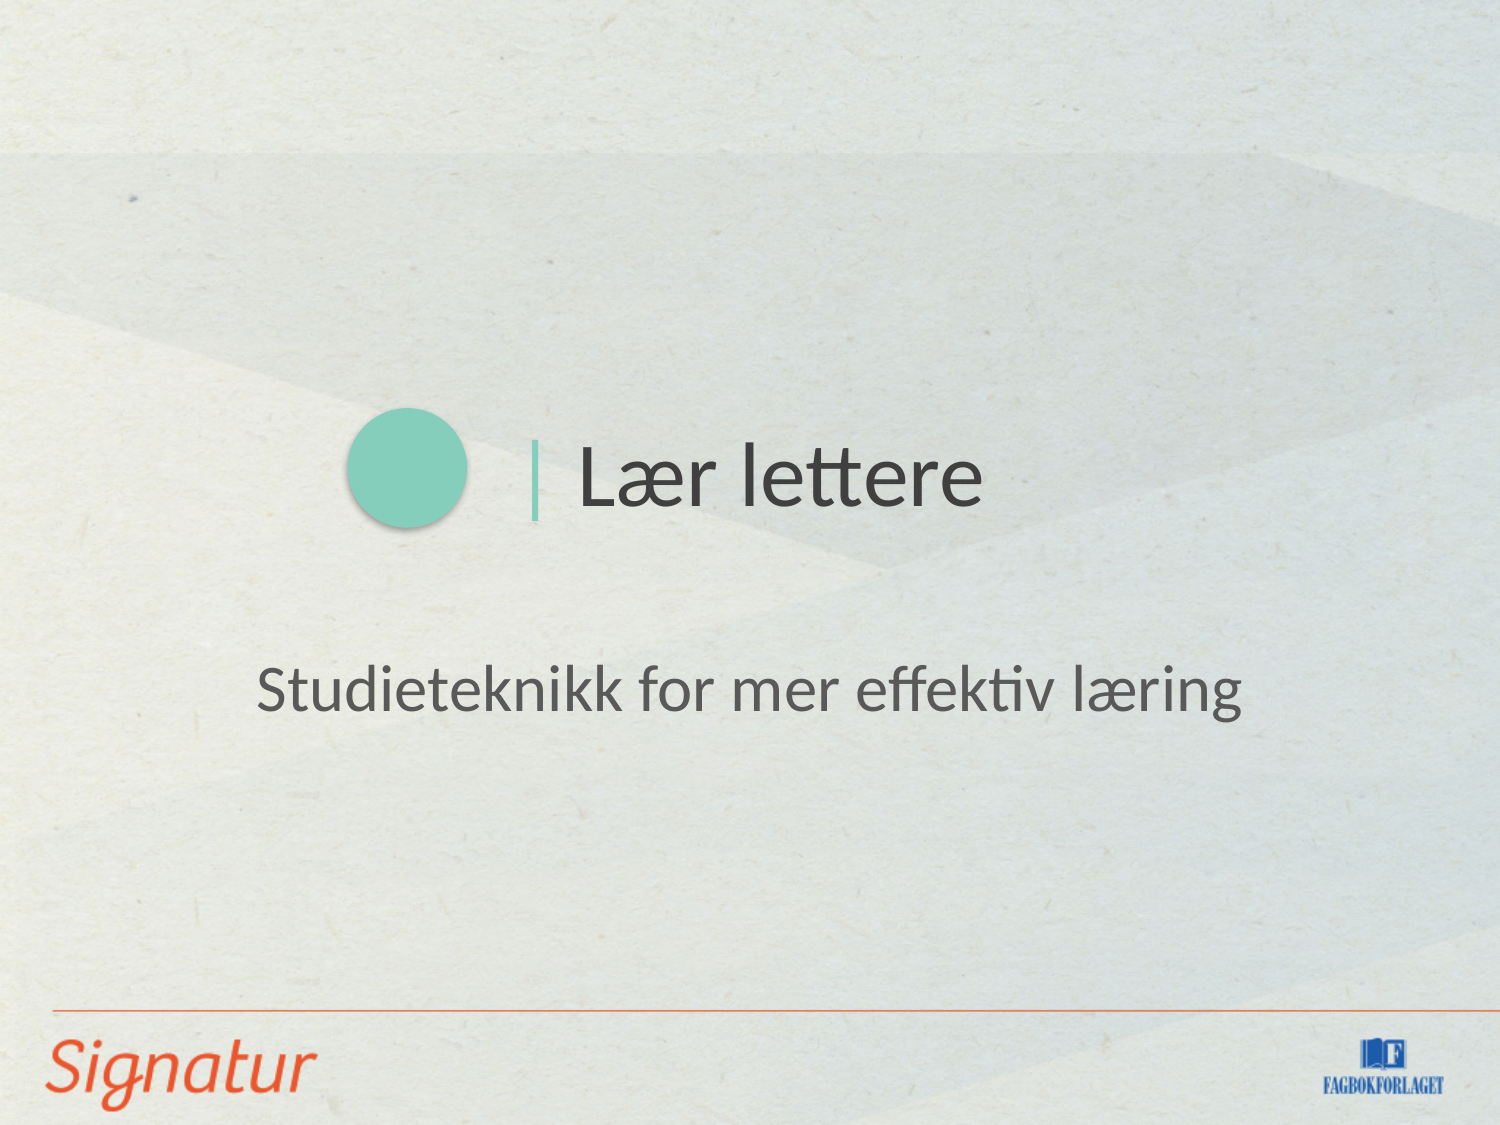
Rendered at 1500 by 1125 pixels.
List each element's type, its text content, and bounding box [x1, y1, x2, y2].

text_box [347, 408, 468, 528]
title | Lær lettere [112, 349, 1388, 591]
subtitle Studieteknikk for mer effektiv læring [225, 637, 1275, 925]
picture [0, 0, 1500, 1125]
